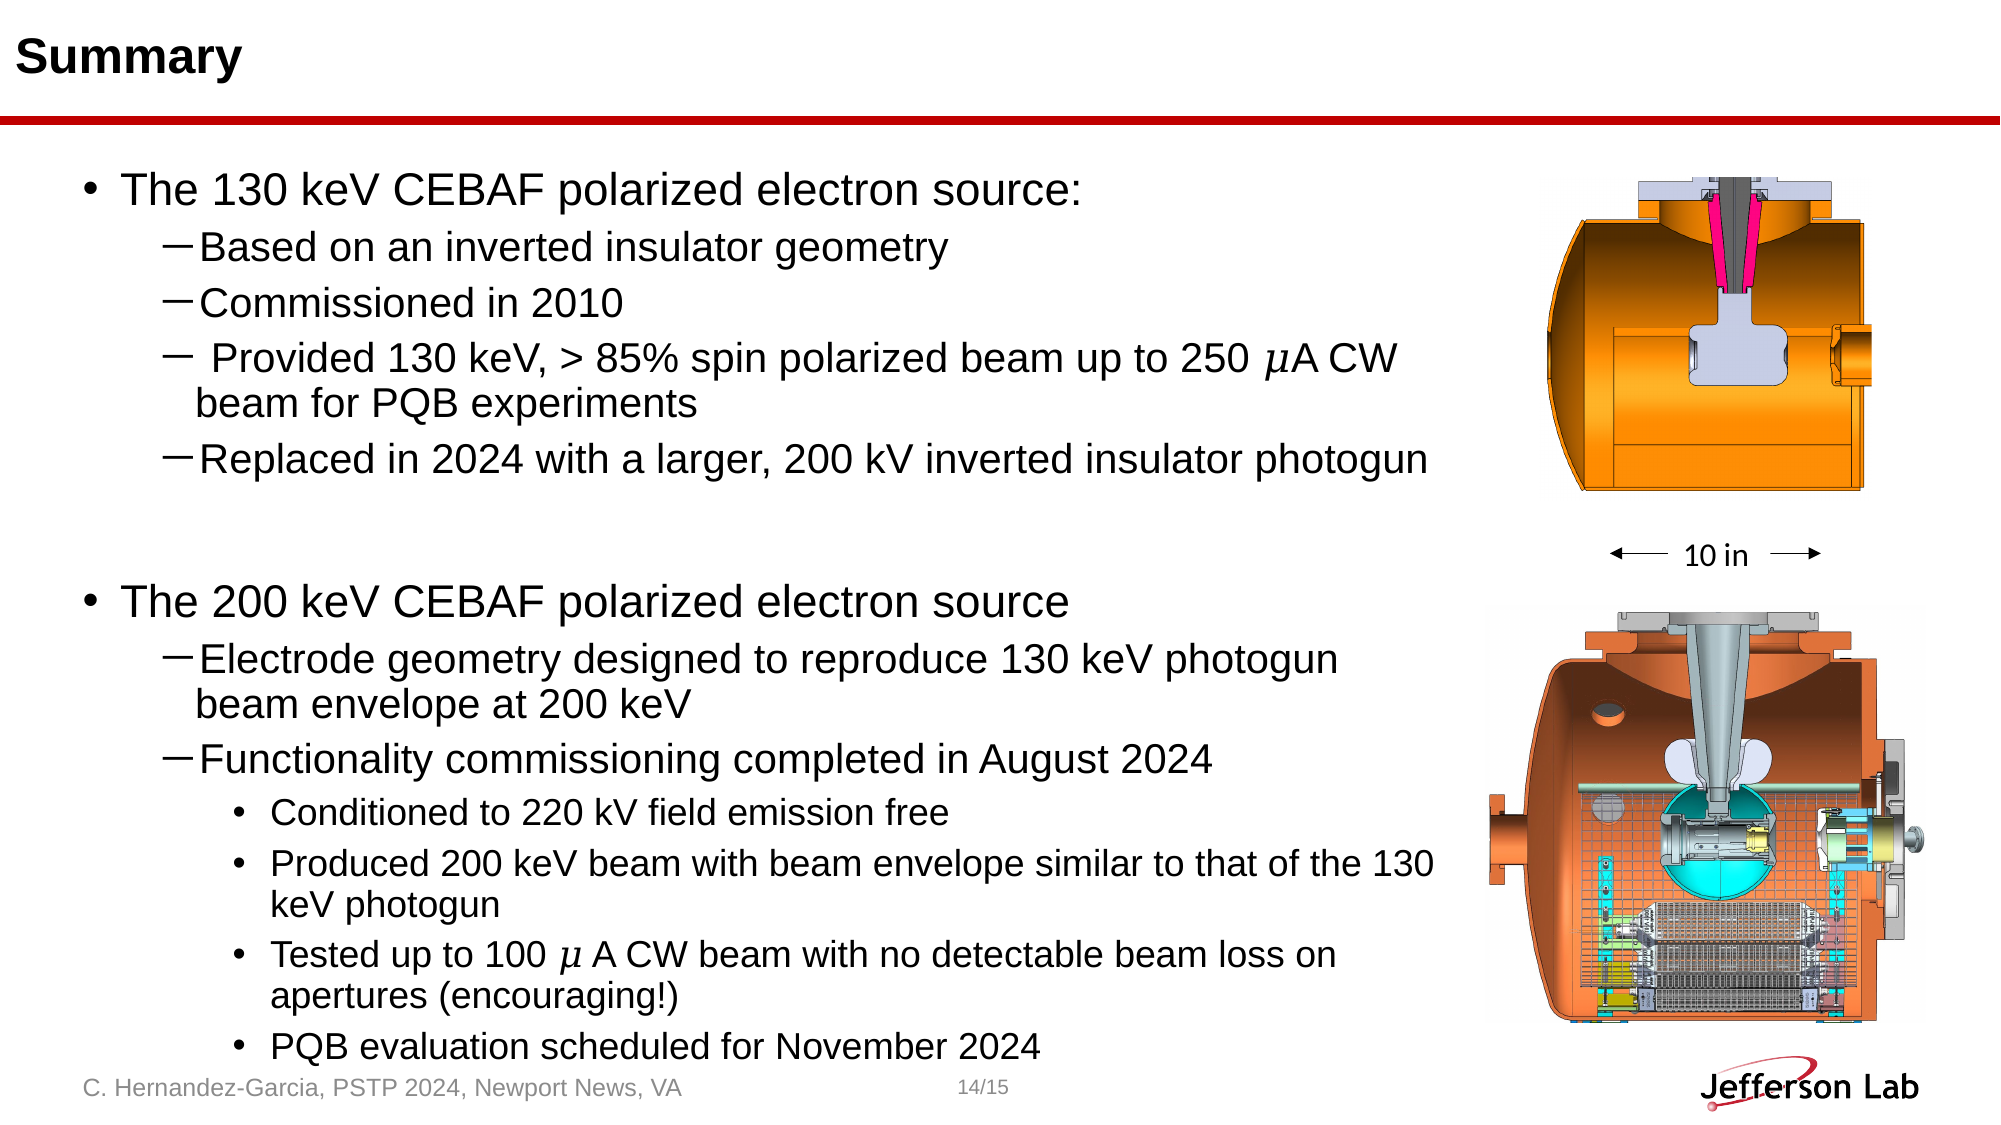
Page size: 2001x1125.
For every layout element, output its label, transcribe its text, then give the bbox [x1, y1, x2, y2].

title Summary [0, 0, 1983, 115]
slide_number 14/15 [924, 1060, 1042, 1111]
picture [1698, 1047, 1933, 1124]
footer C. Hernandez-Garcia, PSTP 2024, Newport News, VA [67, 1060, 925, 1112]
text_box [1609, 525, 1821, 582]
picture [1539, 177, 1872, 501]
picture [1485, 605, 1926, 1023]
list The 130 keV CEBAF polarized electron source: Based on an inverted insulator geometry Commissioned in 2010 Provided 130 keV, > 85% spin polarized beam up to 250 𝜇A CW beam for PQB experiments Replaced in 2024 with a larger, 200 kV inverted insulator photogun The 200 keV CEBAF polarized electron source Electrode geometry designed to reproduce 130 keV photogun beam envelope at 200 keV Functionality commissioning completed in August 2024 Conditioned to 220 kV field emission free Produced 200 keV beam with beam envelope similar to that of the 130 keV photogun Tested up to 100 𝜇 A CW beam with no detectable beam loss on apertures (encouraging!) PQB evaluation scheduled for November 2024 [67, 158, 1457, 1085]
